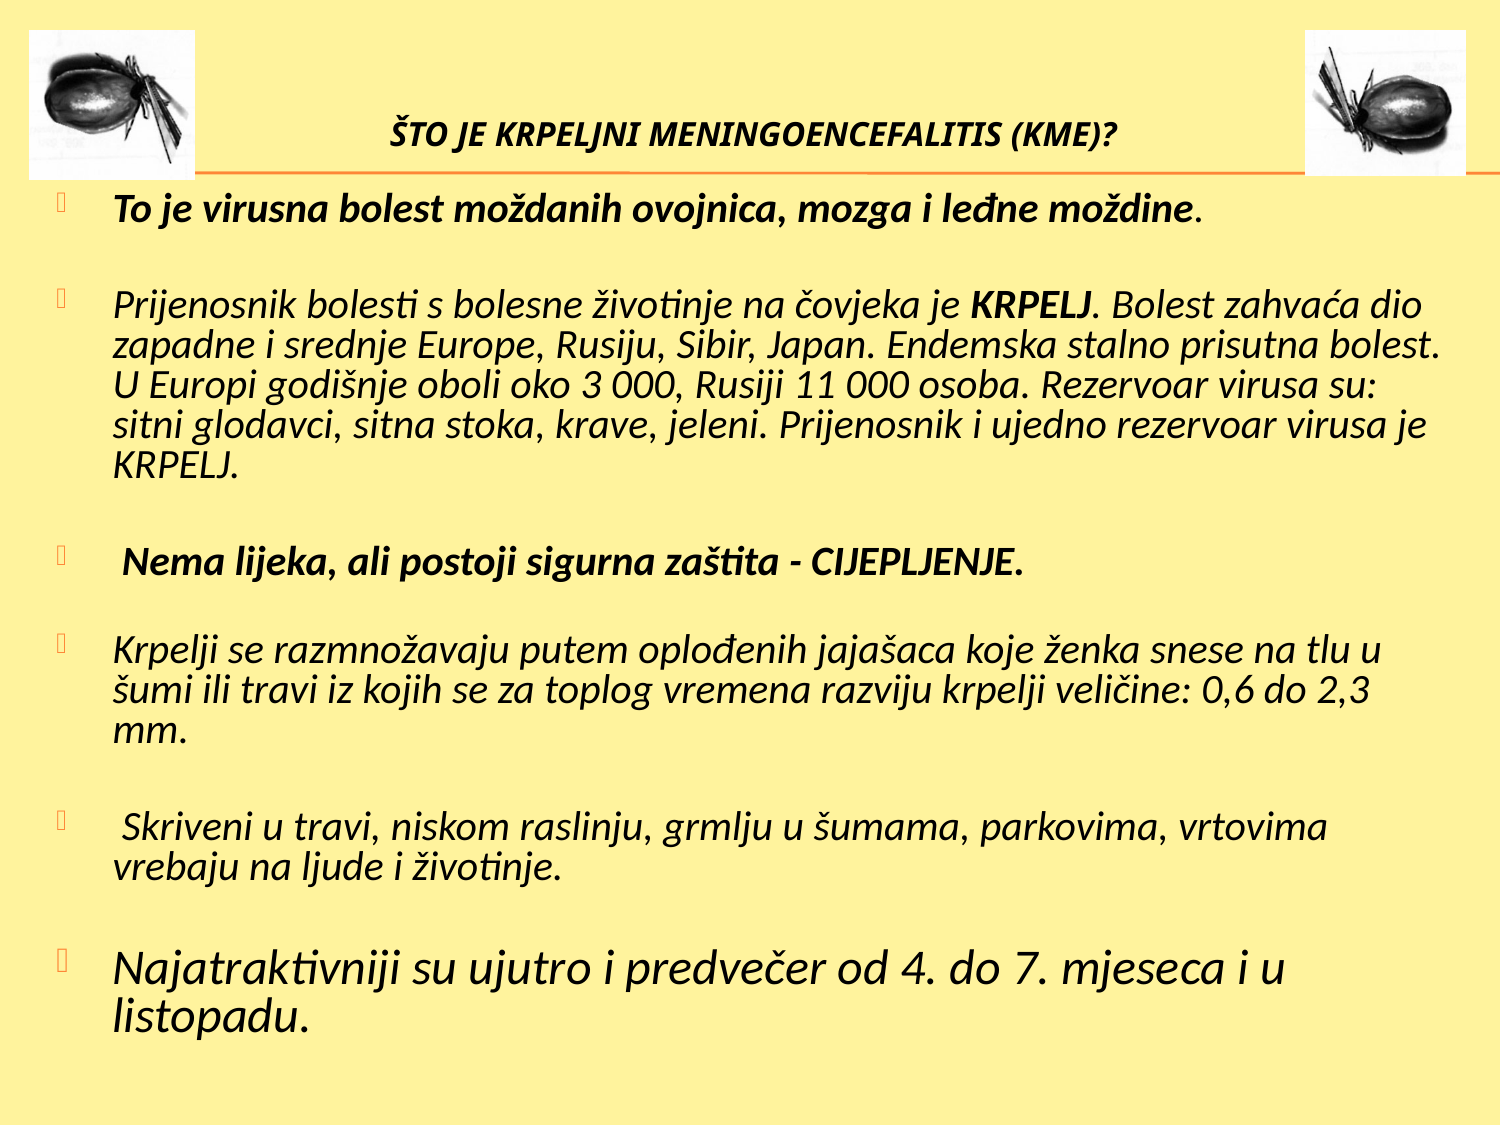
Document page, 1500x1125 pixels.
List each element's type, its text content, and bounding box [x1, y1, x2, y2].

picture [29, 30, 195, 180]
picture [1304, 30, 1467, 176]
list ŠTO JE KRPELJNI MENINGOENCEFALITIS (KME)? To je virusna bolest moždanih ovojnica, mozga i leđne moždine. Prijenosnik bolesti s bolesne životinje na čovjeka je KRPELJ. Bolest zahvaća dio zapadne i srednje Europe, Rusiju, Sibir, Japan. Endemska stalno prisutna bolest. U Europi godišnje oboli oko 3 000, Rusiji 11 000 osoba. Rezervoar virusa su: sitni glodavci, sitna stoka, krave, jeleni. Prijenosnik i ujedno rezervoar virusa je KRPELJ. Nema lijeka, ali postoji sigurna zaštita - CIJEPLJENJE. Krpelji se razmnožavaju putem oplođenih jajašaca koje ženka snese na tlu u šumi ili travi iz kojih se za toplog vremena razviju krpelji veličine: 0,6 do 2,3 mm. Skriveni u travi, niskom raslinju, grmlju u šumama, parkovima, vrtovima vrebaju na ljude i životinje. Najatraktivniji su ujutro i predvečer od 4. do 7. mjeseca i u listopadu. [41, 113, 1467, 1125]
